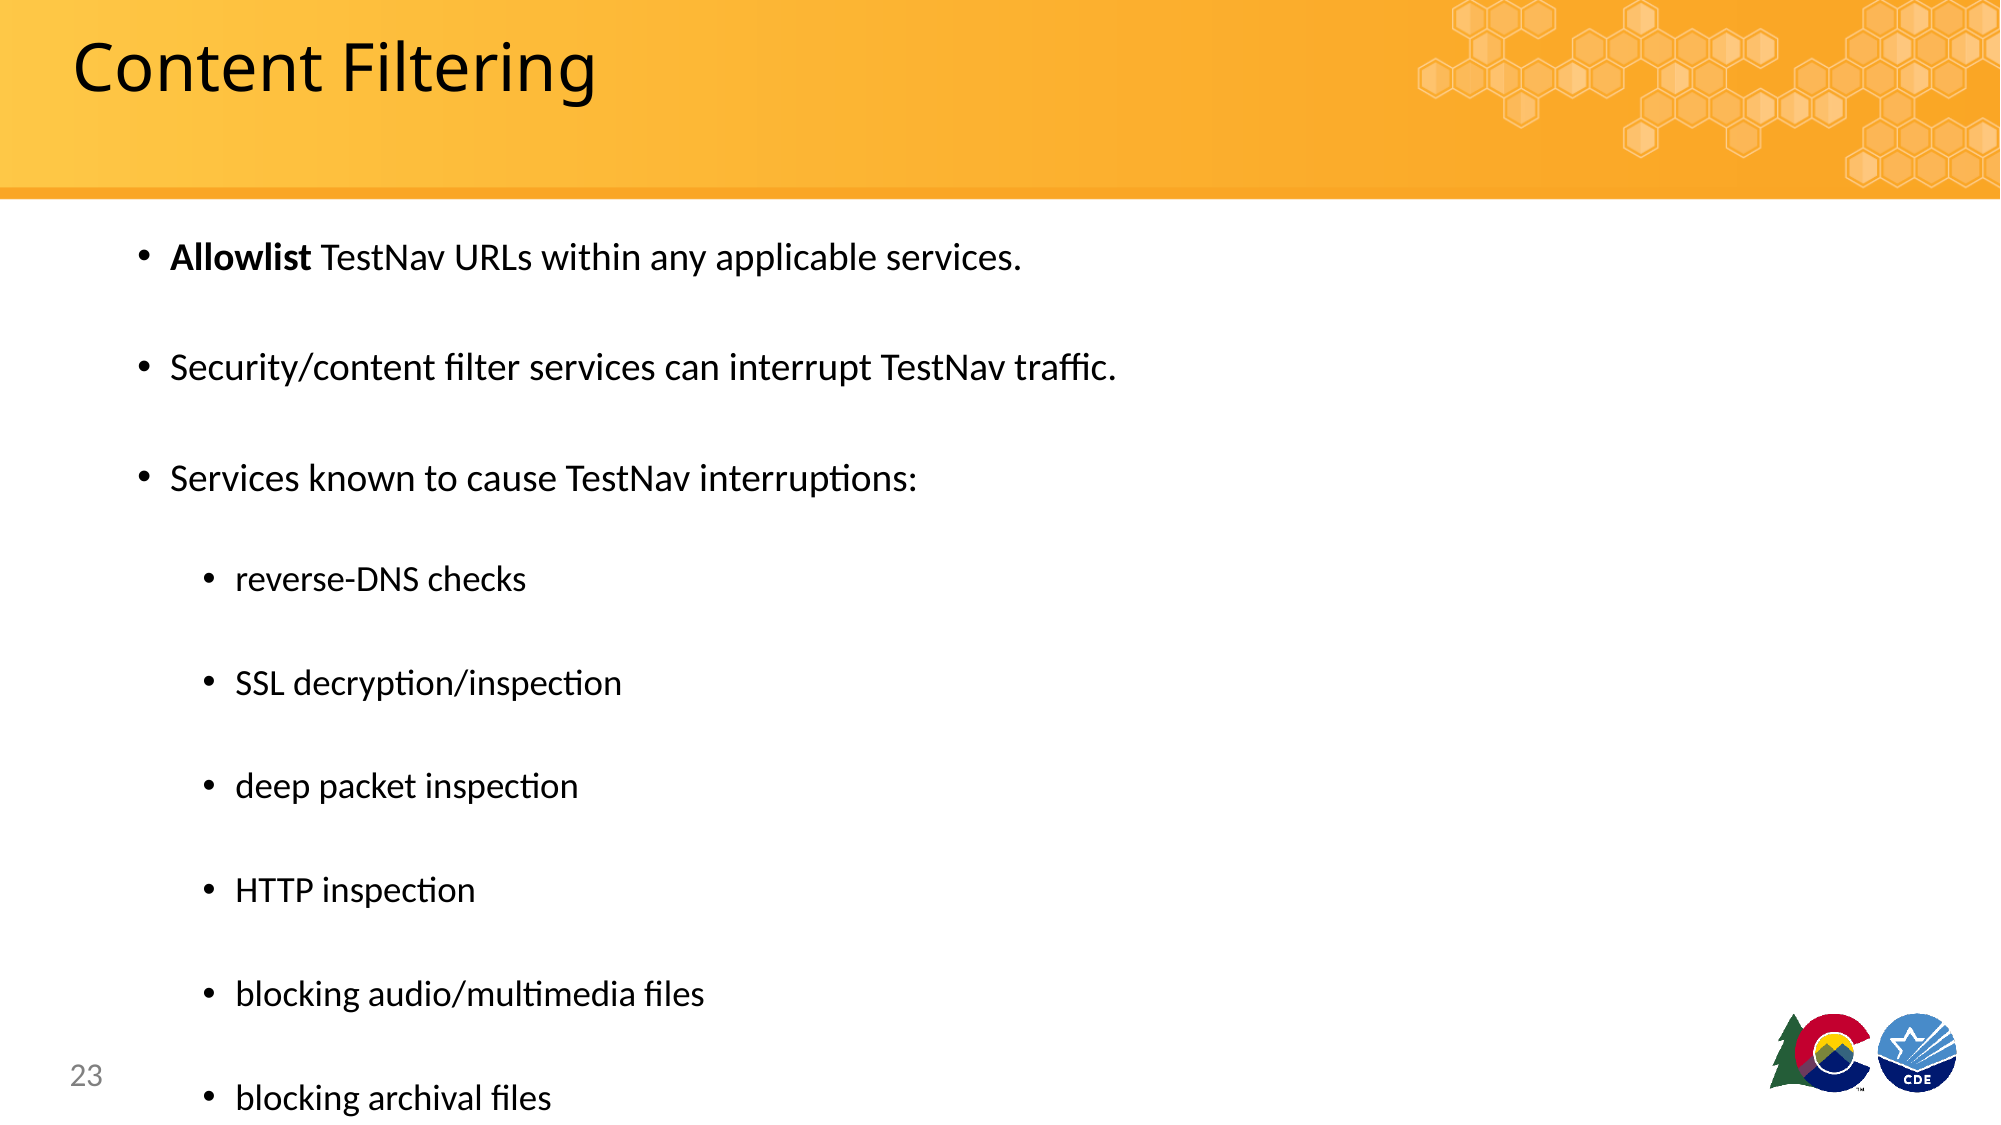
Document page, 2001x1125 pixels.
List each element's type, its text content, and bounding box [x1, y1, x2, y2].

picture [0, 0, 2000, 200]
slide_number 23 [54, 1042, 505, 1103]
list Allowlist TestNav URLs within any applicable services. Security/content filter services can interrupt TestNav traffic. Services known to cause TestNav interruptions: reverse-DNS checks SSL decryption/inspection deep packet inspection HTTP inspection blocking audio/multimedia files blocking archival files [137, 236, 1863, 1125]
picture [1863, 1012, 1957, 1093]
title Content Filtering [72, 33, 1396, 182]
